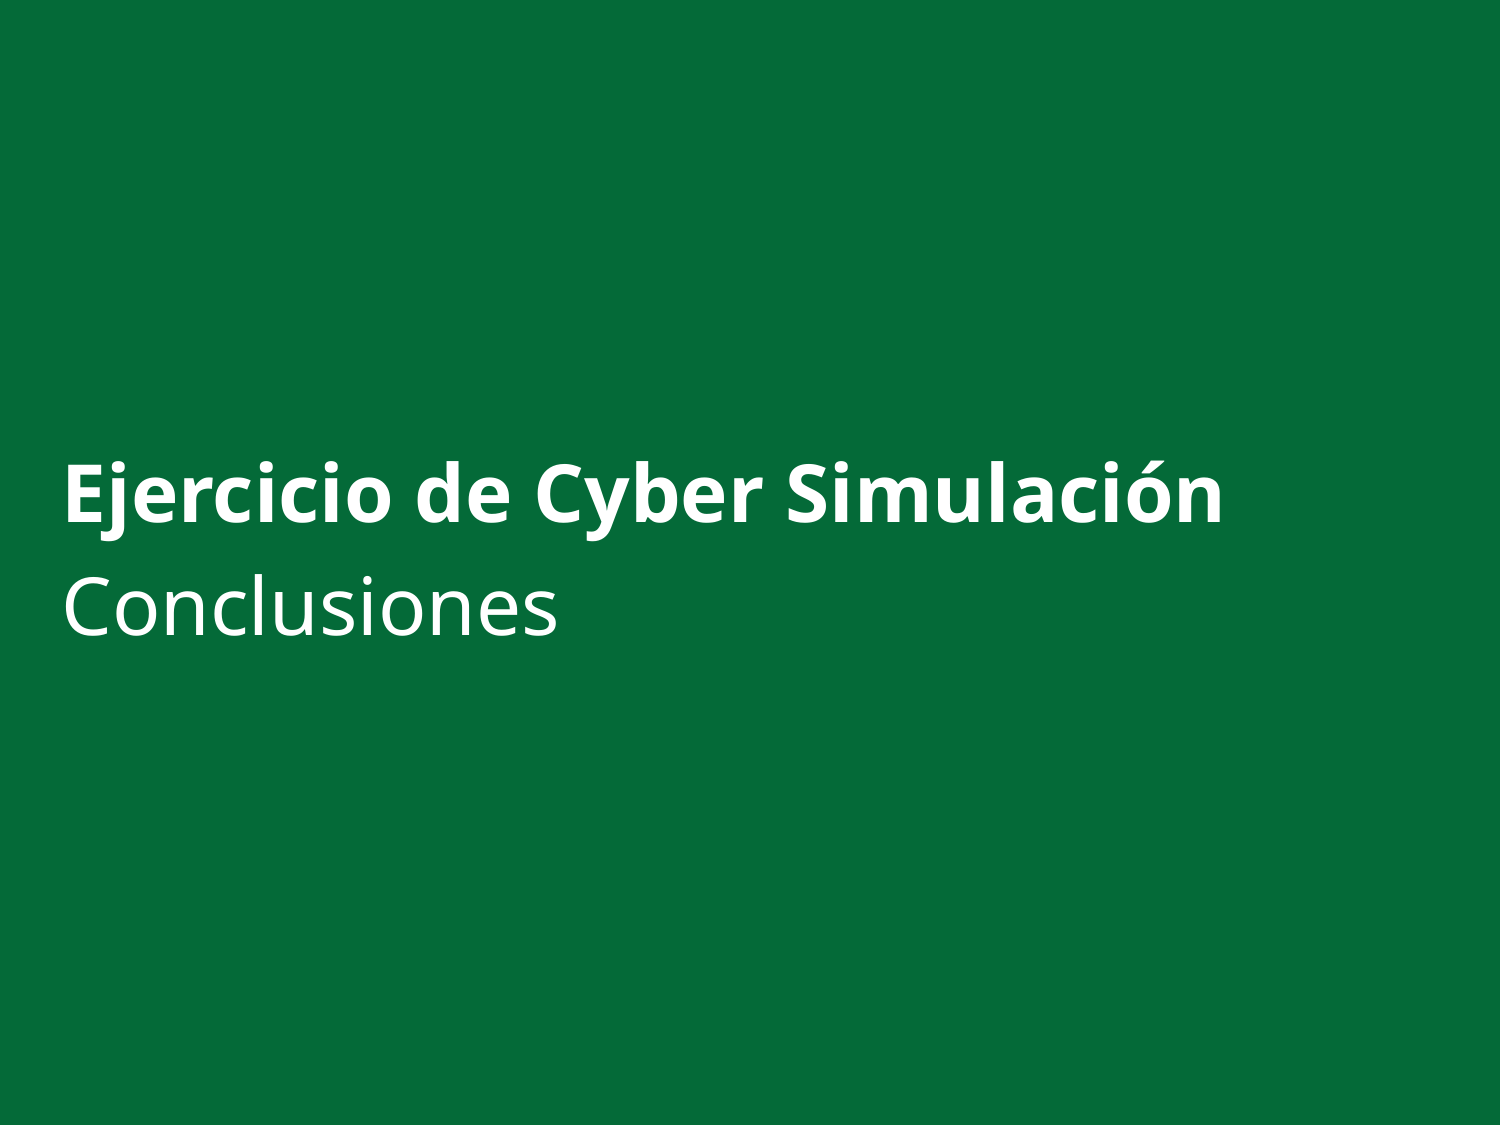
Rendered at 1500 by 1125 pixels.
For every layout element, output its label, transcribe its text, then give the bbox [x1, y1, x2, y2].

list Conclusiones [61, 562, 1359, 820]
title Ejercicio de Cyber Simulación [61, 279, 1359, 541]
